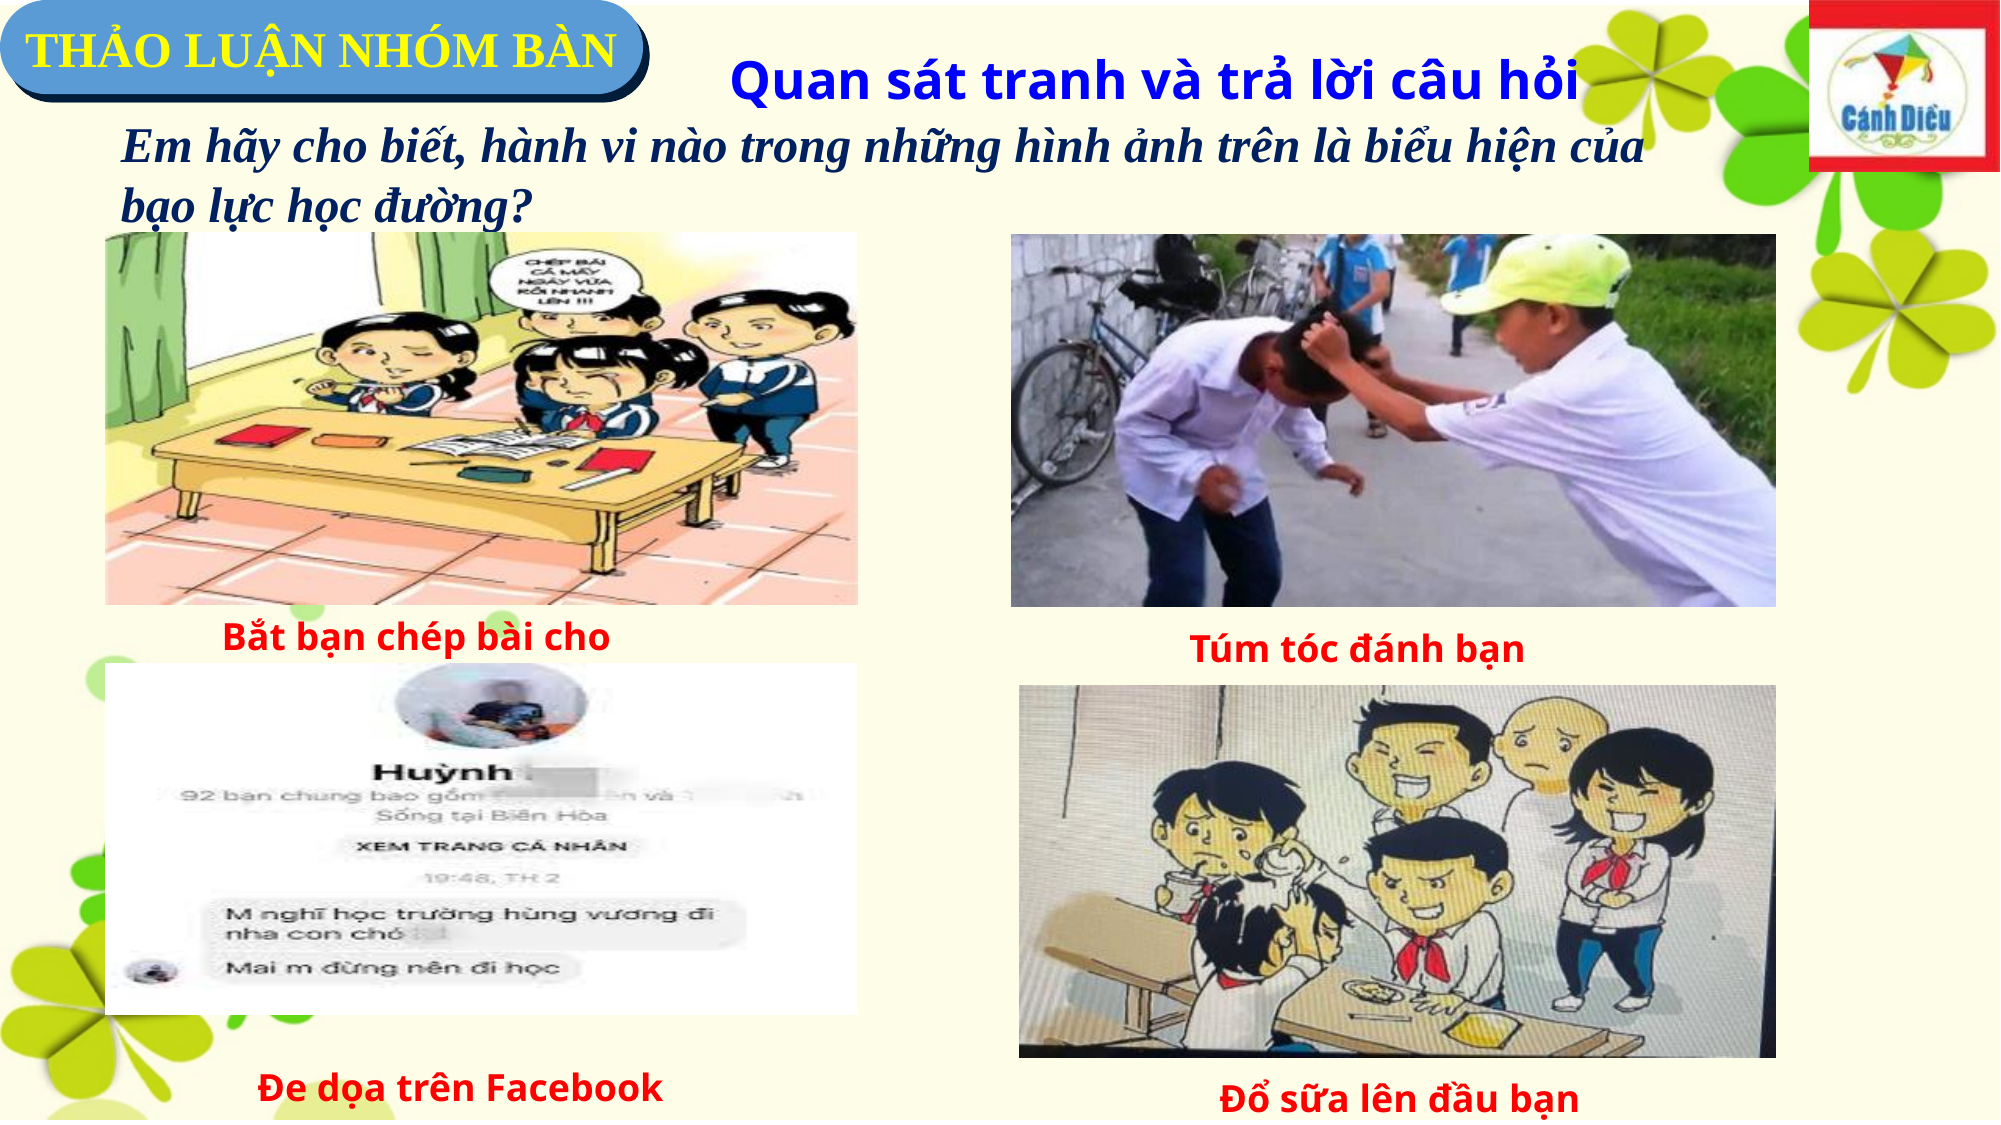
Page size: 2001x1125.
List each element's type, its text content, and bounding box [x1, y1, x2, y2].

text_box THẢO LUẬN NHÓM BÀN [25, 0, 618, 5]
picture [0, 0, 2000, 1120]
text_box Đổ sữa lên đầu bạn [1199, 1120, 1791, 1125]
